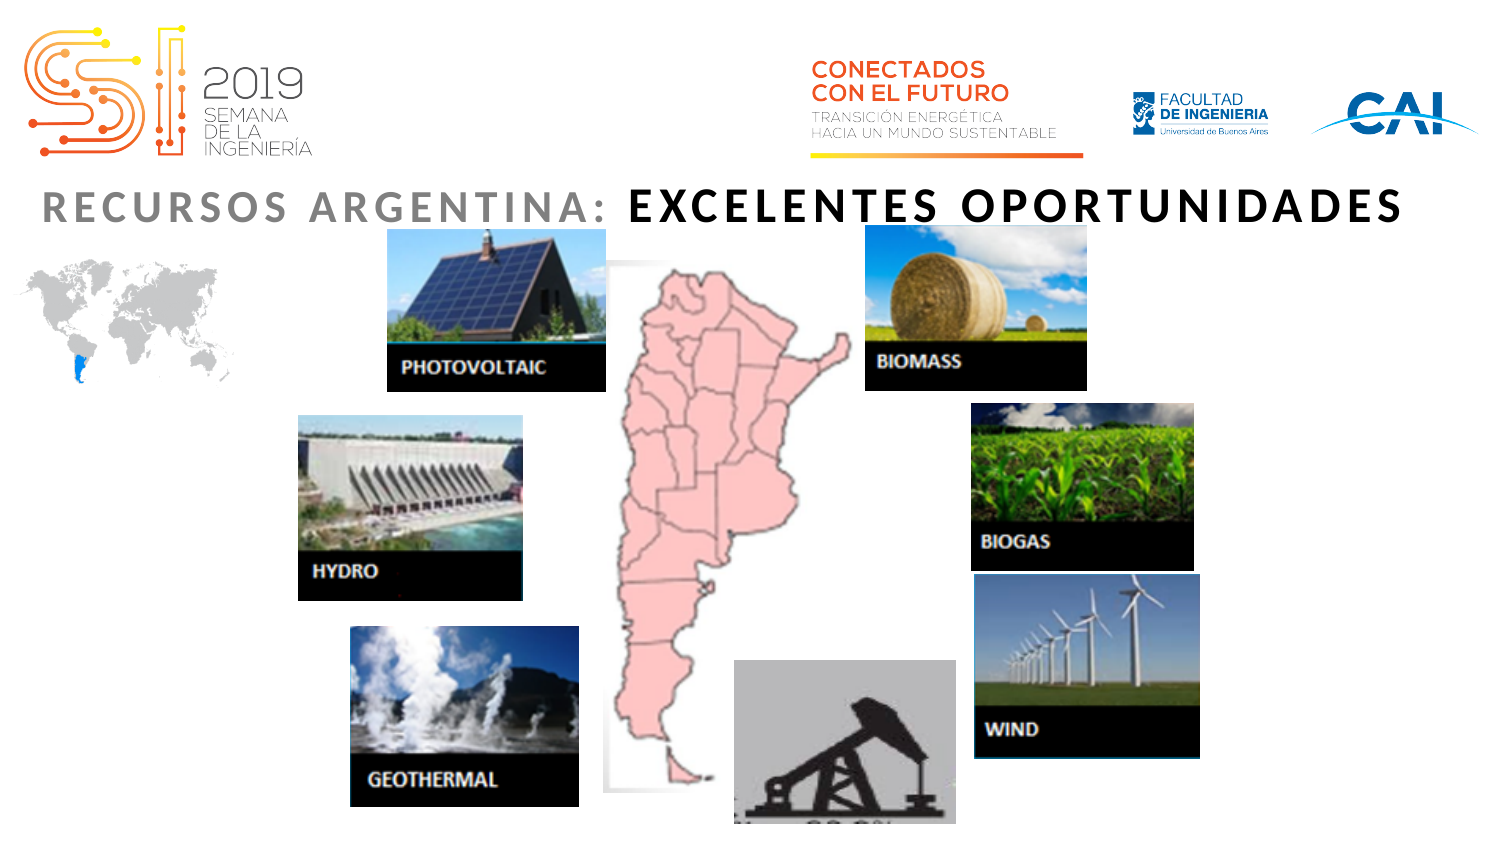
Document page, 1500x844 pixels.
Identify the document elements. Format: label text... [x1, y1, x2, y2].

picture [350, 626, 579, 807]
picture [298, 415, 523, 601]
picture [787, 48, 1093, 164]
picture [973, 574, 1200, 756]
picture [1116, 80, 1288, 148]
picture [971, 403, 1194, 572]
picture [13, 259, 234, 388]
picture [386, 225, 1087, 825]
text_box [2, 236, 241, 418]
picture [16, 17, 316, 164]
picture [1309, 80, 1480, 148]
text_box RECURSOS ARGENTINA: EXCELENTES OPORTUNIDADES [27, 165, 1417, 241]
